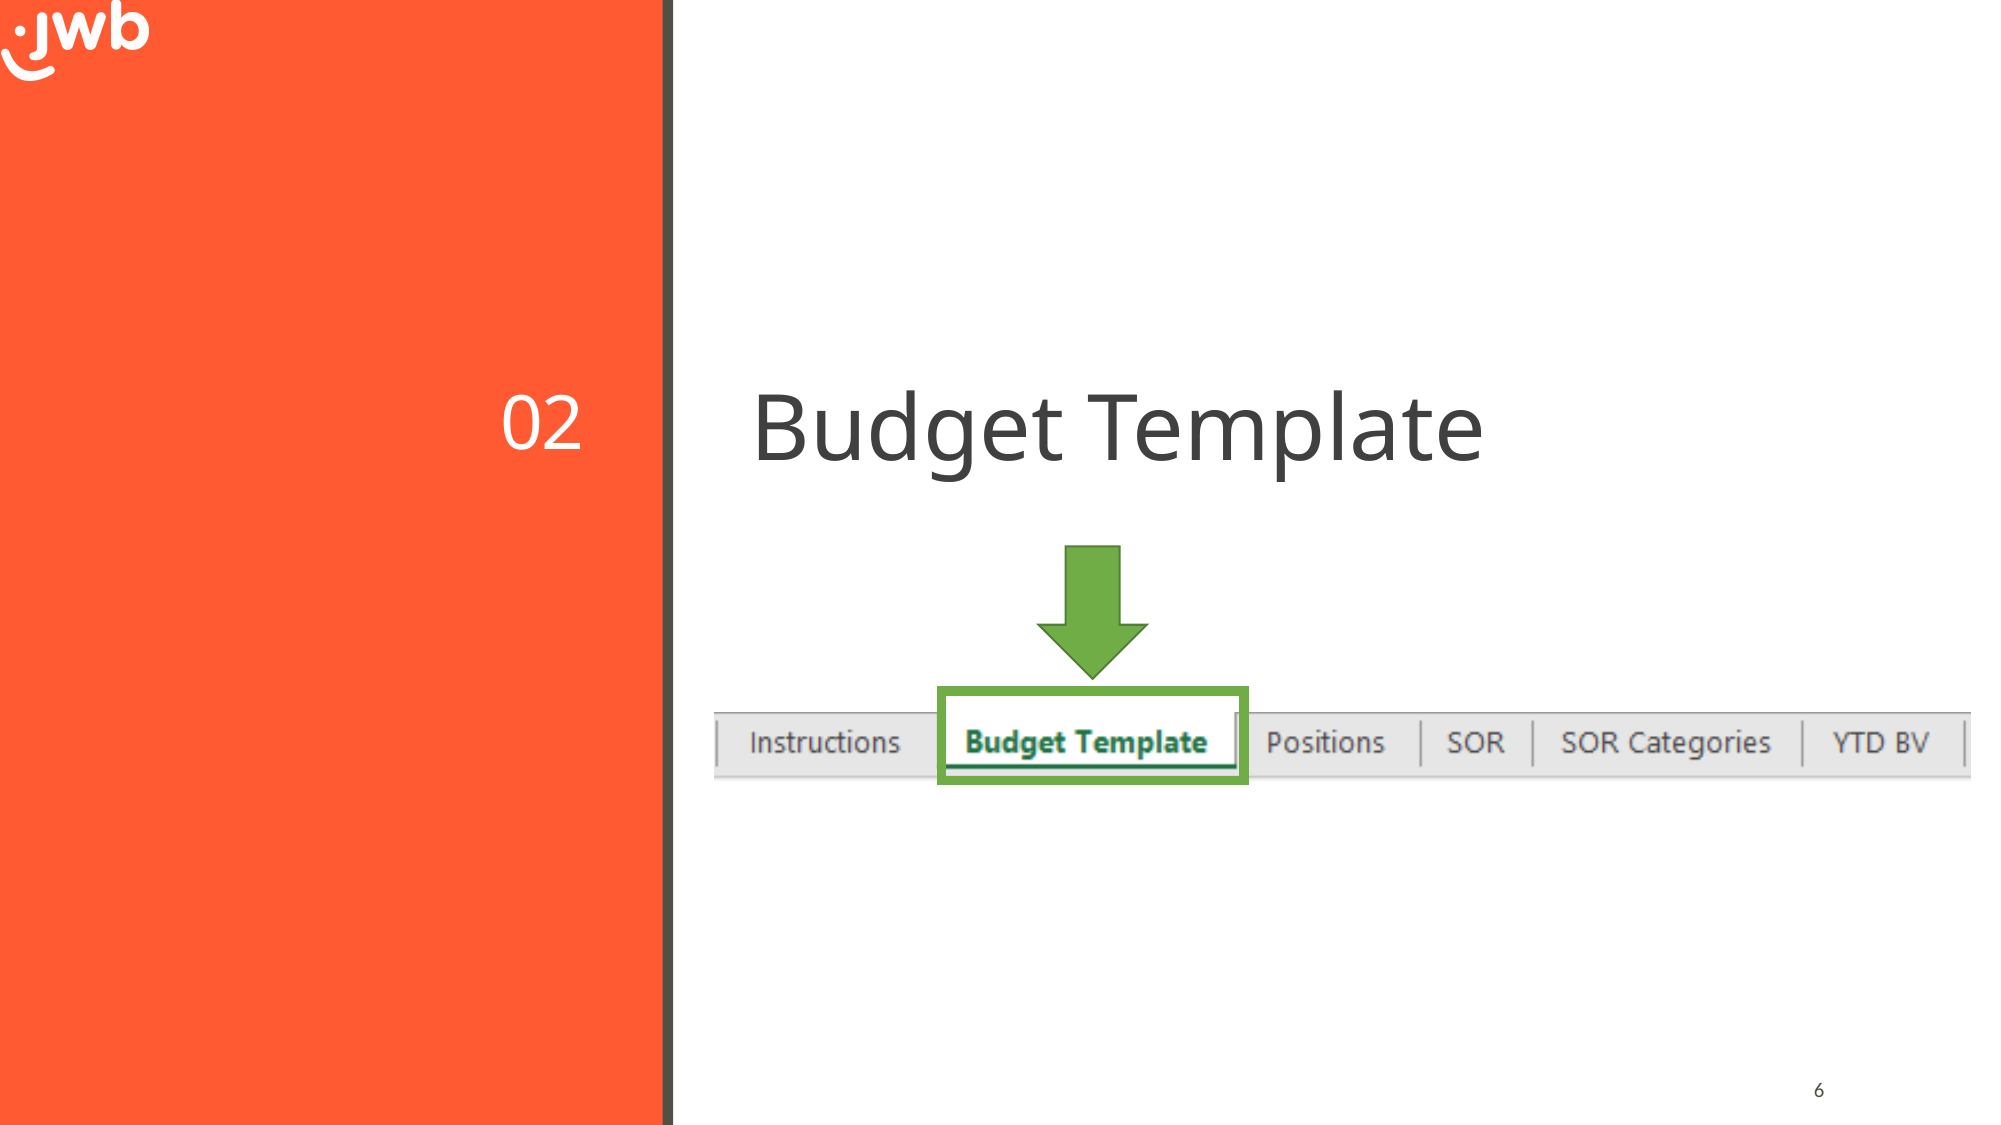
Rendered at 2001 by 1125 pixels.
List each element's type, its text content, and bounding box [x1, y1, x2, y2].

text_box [714, 545, 1972, 782]
slide_number 6 [1624, 1059, 1840, 1120]
list Budget Template [729, 373, 1956, 473]
slide_number 1 [0, 0, 158, 91]
title 02 [75, 97, 600, 473]
picture [1, 0, 149, 81]
